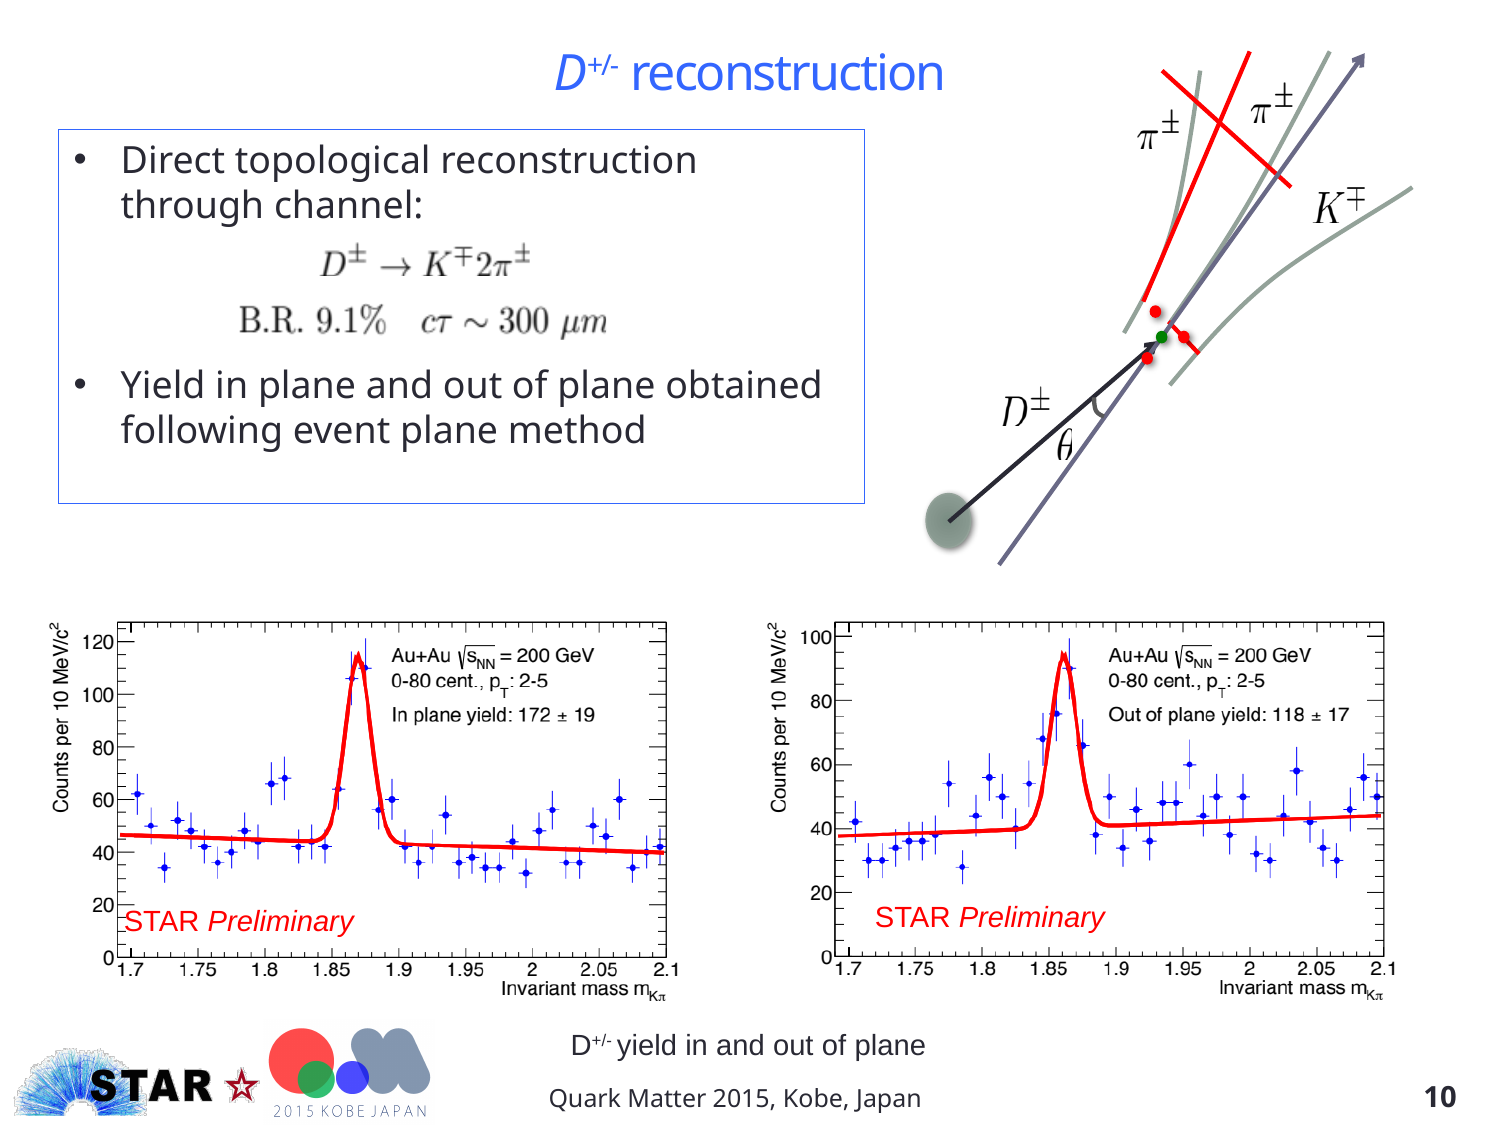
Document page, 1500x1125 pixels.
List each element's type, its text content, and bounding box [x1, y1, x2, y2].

text_box Direct topological reconstruction through channel: Yield in plane and out of plane obtained following event plane method [58, 146, 865, 504]
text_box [925, 51, 1413, 566]
picture [753, 599, 1463, 1018]
picture [319, 241, 530, 276]
footer Quark Matter 2015, Kobe, Japan [445, 1071, 938, 1125]
text_box D+/- yield in and out of plane [555, 1023, 942, 1069]
slide_number 10 [1408, 1071, 1500, 1125]
picture [239, 303, 607, 340]
title D+/- reconstruction [0, 0, 1500, 146]
picture [12, 599, 747, 1125]
